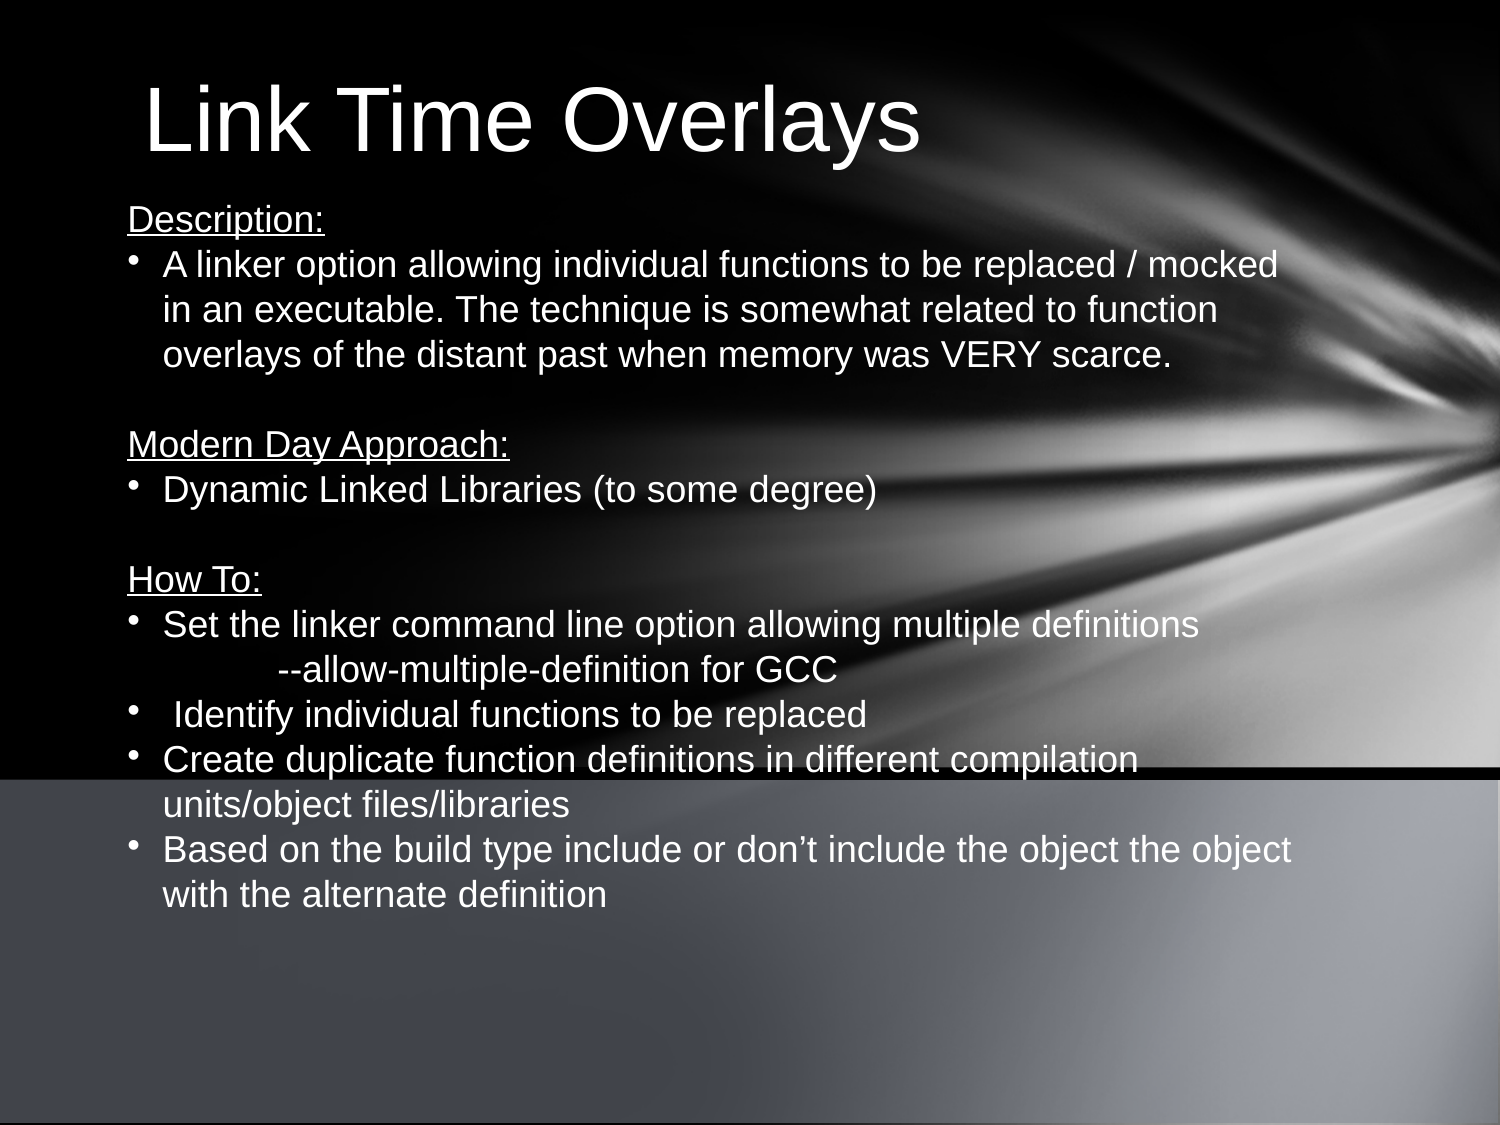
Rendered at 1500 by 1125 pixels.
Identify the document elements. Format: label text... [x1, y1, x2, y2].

picture [0, 780, 1500, 1125]
picture [0, 0, 1500, 767]
text_box Description: A linker option allowing individual functions to be replaced / mocked in an executable. The technique is somewhat related to function overlays of the distant past when memory was VERY scarce. Modern Day Approach: Dynamic Linked Libraries (to some degree) How To: Set the linker command line option allowing multiple definitions --allow-multiple-definition for GCC Identify individual functions to be replaced Create duplicate function definitions in different compilation units/object files/libraries Based on the build type include or don’t include the object the object with the alternate definition [112, 187, 1313, 874]
text_box Link Time Overlays [128, 52, 1366, 226]
